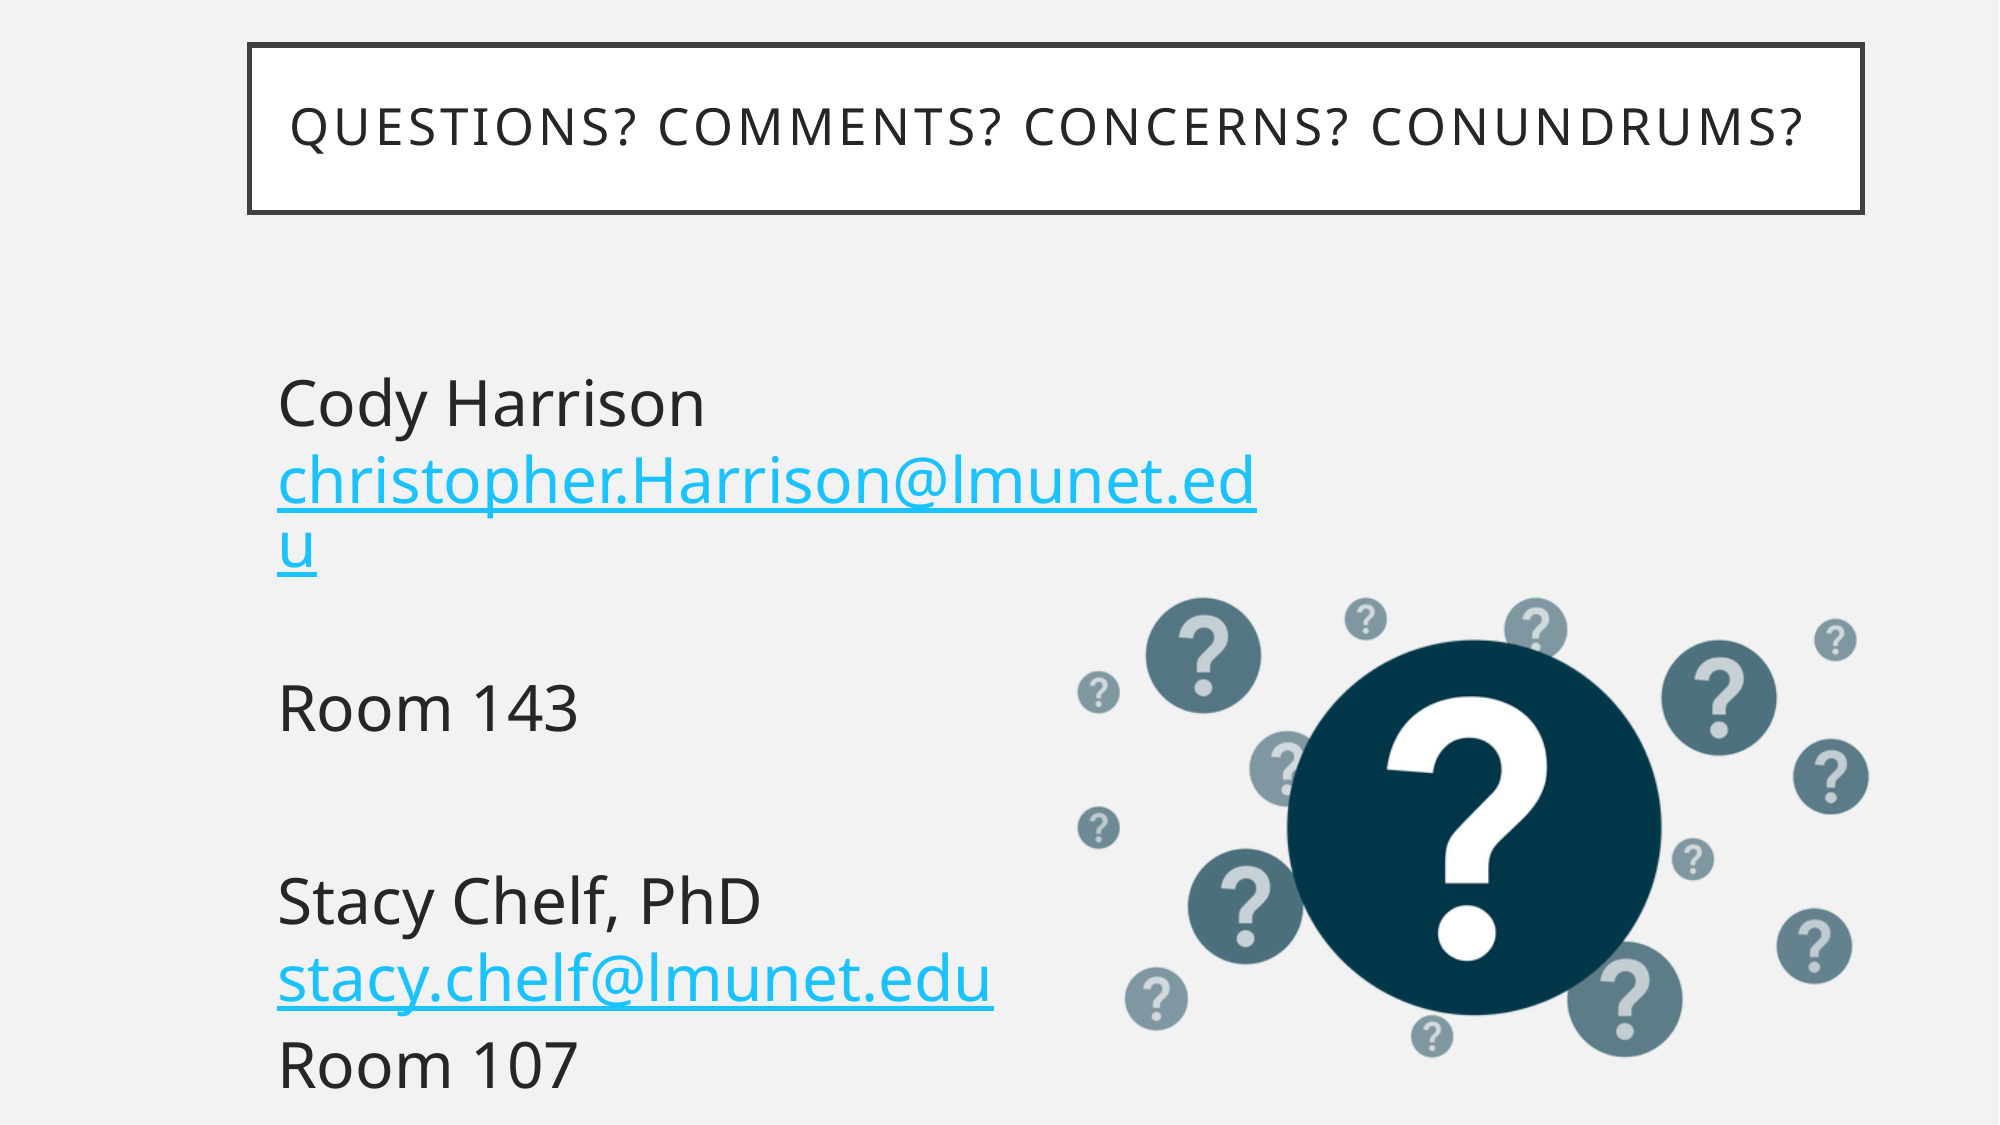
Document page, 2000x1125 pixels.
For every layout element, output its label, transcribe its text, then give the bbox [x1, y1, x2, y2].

picture [1024, 574, 1925, 1082]
title Questions? Comments? Concerns? Conundrums? [247, 42, 1865, 215]
list Cody Harrison christopher.Harrison@lmunet.edu Room 143 Stacy Chelf, PhD stacy.chelf@lmunet.edu Room 107 [262, 354, 1275, 1050]
